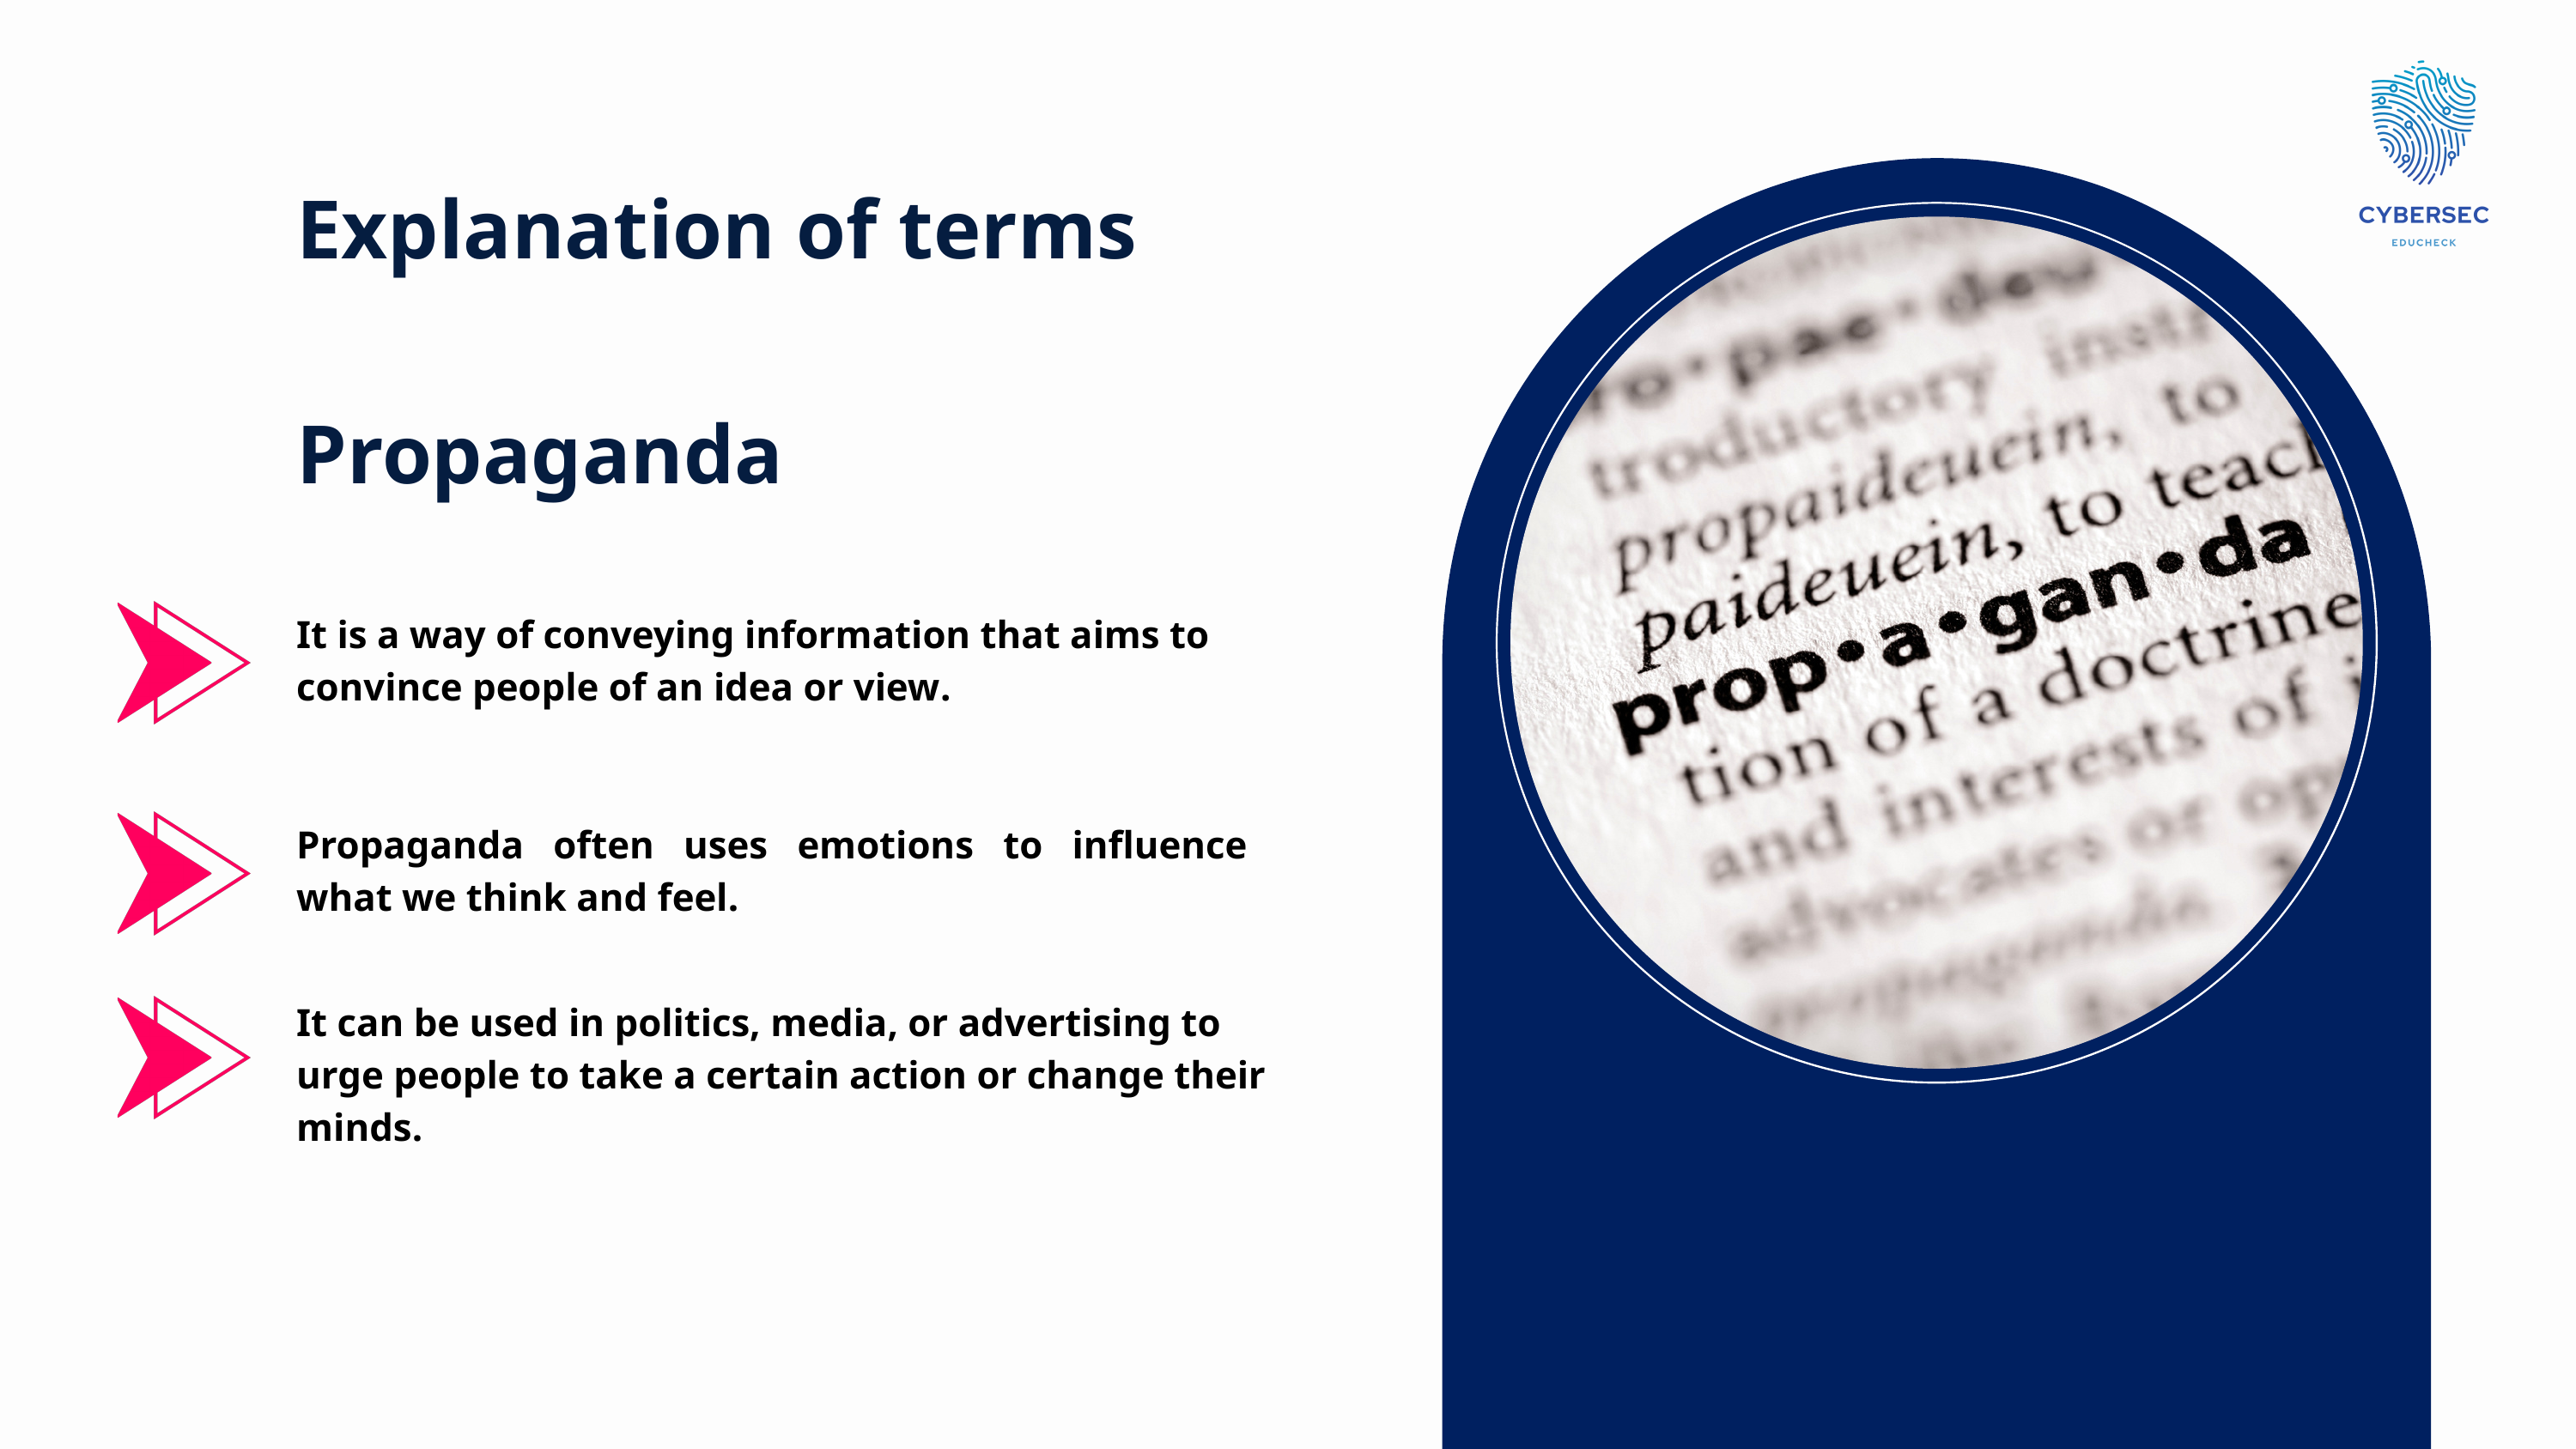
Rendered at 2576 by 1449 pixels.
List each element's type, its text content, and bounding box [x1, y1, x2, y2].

text_box Explanation of terms Propaganda [296, 161, 1482, 500]
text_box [117, 806, 1249, 936]
text_box [1442, 445, 2432, 1449]
text_box It can be used in politics, media, or advertising to urge people to take a certain action or change their minds. [296, 991, 1288, 1149]
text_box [1494, 201, 2379, 1085]
text_box [117, 996, 251, 1119]
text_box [117, 595, 1249, 724]
text_box [1740, 158, 2134, 199]
text_box [2261, 0, 2576, 321]
